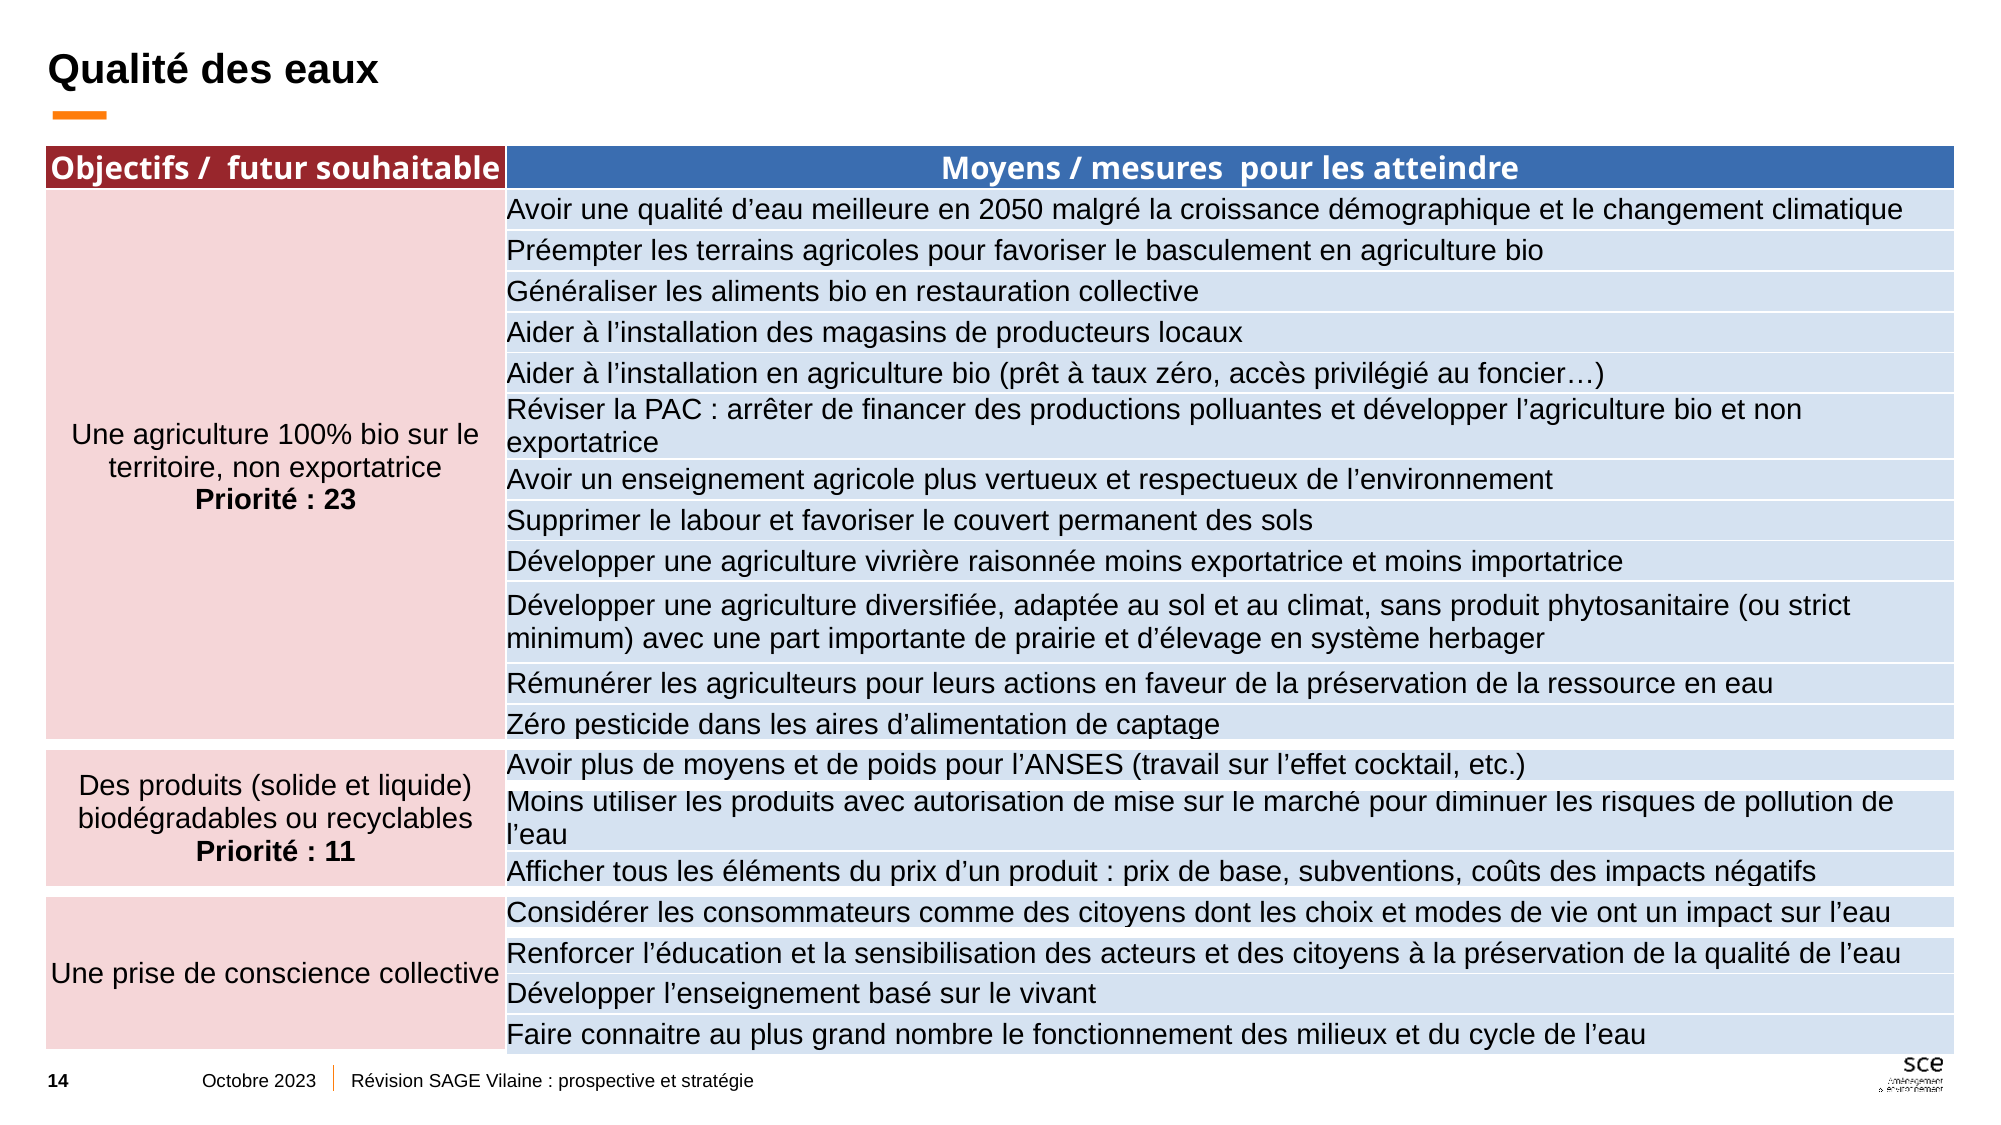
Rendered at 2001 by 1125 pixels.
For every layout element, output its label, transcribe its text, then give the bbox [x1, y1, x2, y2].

table_header Moyens / mesures pour les atteindre [507, 146, 1954, 188]
table_cell Moins utiliser les produits avec autorisation de mise sur le marché pour diminuer les risques de pollution de l’eau [507, 791, 1954, 850]
table_cell Considérer les consommateurs comme des citoyens dont les choix et modes de vie ont un impact sur l’eau [507, 897, 1954, 927]
table_cell Faire connaitre au plus grand nombre le fonctionnement des milieux et du cycle de l’eau [507, 1015, 1954, 1054]
table_cell Renforcer l’éducation et la sensibilisation des acteurs et des citoyens à la préservation de la qualité de l’eau [507, 938, 1954, 973]
footer Révision SAGE Vilaine : prospective et stratégie [350, 1065, 1213, 1095]
picture [1879, 1056, 1953, 1092]
table_cell Rémunérer les agriculteurs pour leurs actions en faveur de la préservation de la ressource en eau [507, 664, 1954, 703]
table_cell Aider à l’installation des magasins de producteurs locaux [507, 313, 1954, 352]
table_cell Avoir plus de moyens et de poids pour l’ANSES (travail sur l’effet cocktail, etc.) [507, 750, 1954, 780]
table_cell Préempter les terrains agricoles pour favoriser le basculement en agriculture bio [507, 231, 1954, 270]
table_cell Avoir une qualité d’eau meilleure en 2050 malgré la croissance démographique et le changement climatique [507, 190, 1954, 229]
title Qualité des eaux [47, 47, 1847, 96]
table_cell Zéro pesticide dans les aires d’alimentation de captage [507, 705, 1954, 739]
table_cell Une prise de conscience collective [46, 897, 505, 1049]
table_cell Généraliser les aliments bio en restauration collective [507, 272, 1954, 311]
table_cell Développer une agriculture diversifiée, adaptée au sol et au climat, sans produit phytosanitaire (ou strict minimum) avec une part importante de prairie et d’élevage en système herbager [507, 582, 1954, 662]
table_header Objectifs / futur souhaitable [46, 146, 505, 188]
table_cell Réviser la PAC : arrêter de financer des productions polluantes et développer l’agriculture bio et non exportatrice [507, 394, 1954, 458]
table_cell Des produits (solide et liquide) biodégradables ou recyclables Priorité : 11 [46, 750, 505, 886]
slide_number 14 [47, 1065, 138, 1095]
table_cell Supprimer le labour et favoriser le couvert permanent des sols [507, 501, 1954, 540]
picture [47, 98, 116, 128]
table_cell Avoir un enseignement agricole plus vertueux et respectueux de l’environnement [507, 460, 1954, 499]
table_cell Afficher tous les éléments du prix d’un produit : prix de base, subventions, coûts des impacts négatifs [507, 852, 1954, 886]
slide_number Octobre 2023 [161, 1065, 317, 1095]
table_cell Développer une agriculture vivrière raisonnée moins exportatrice et moins importatrice [507, 541, 1954, 580]
table_cell Développer l’enseignement basé sur le vivant [507, 974, 1954, 1013]
table_cell Une agriculture 100% bio sur le territoire, non exportatrice Priorité : 23 [46, 190, 505, 739]
table_cell Aider à l’installation en agriculture bio (prêt à taux zéro, accès privilégié au foncier…) [507, 353, 1954, 392]
